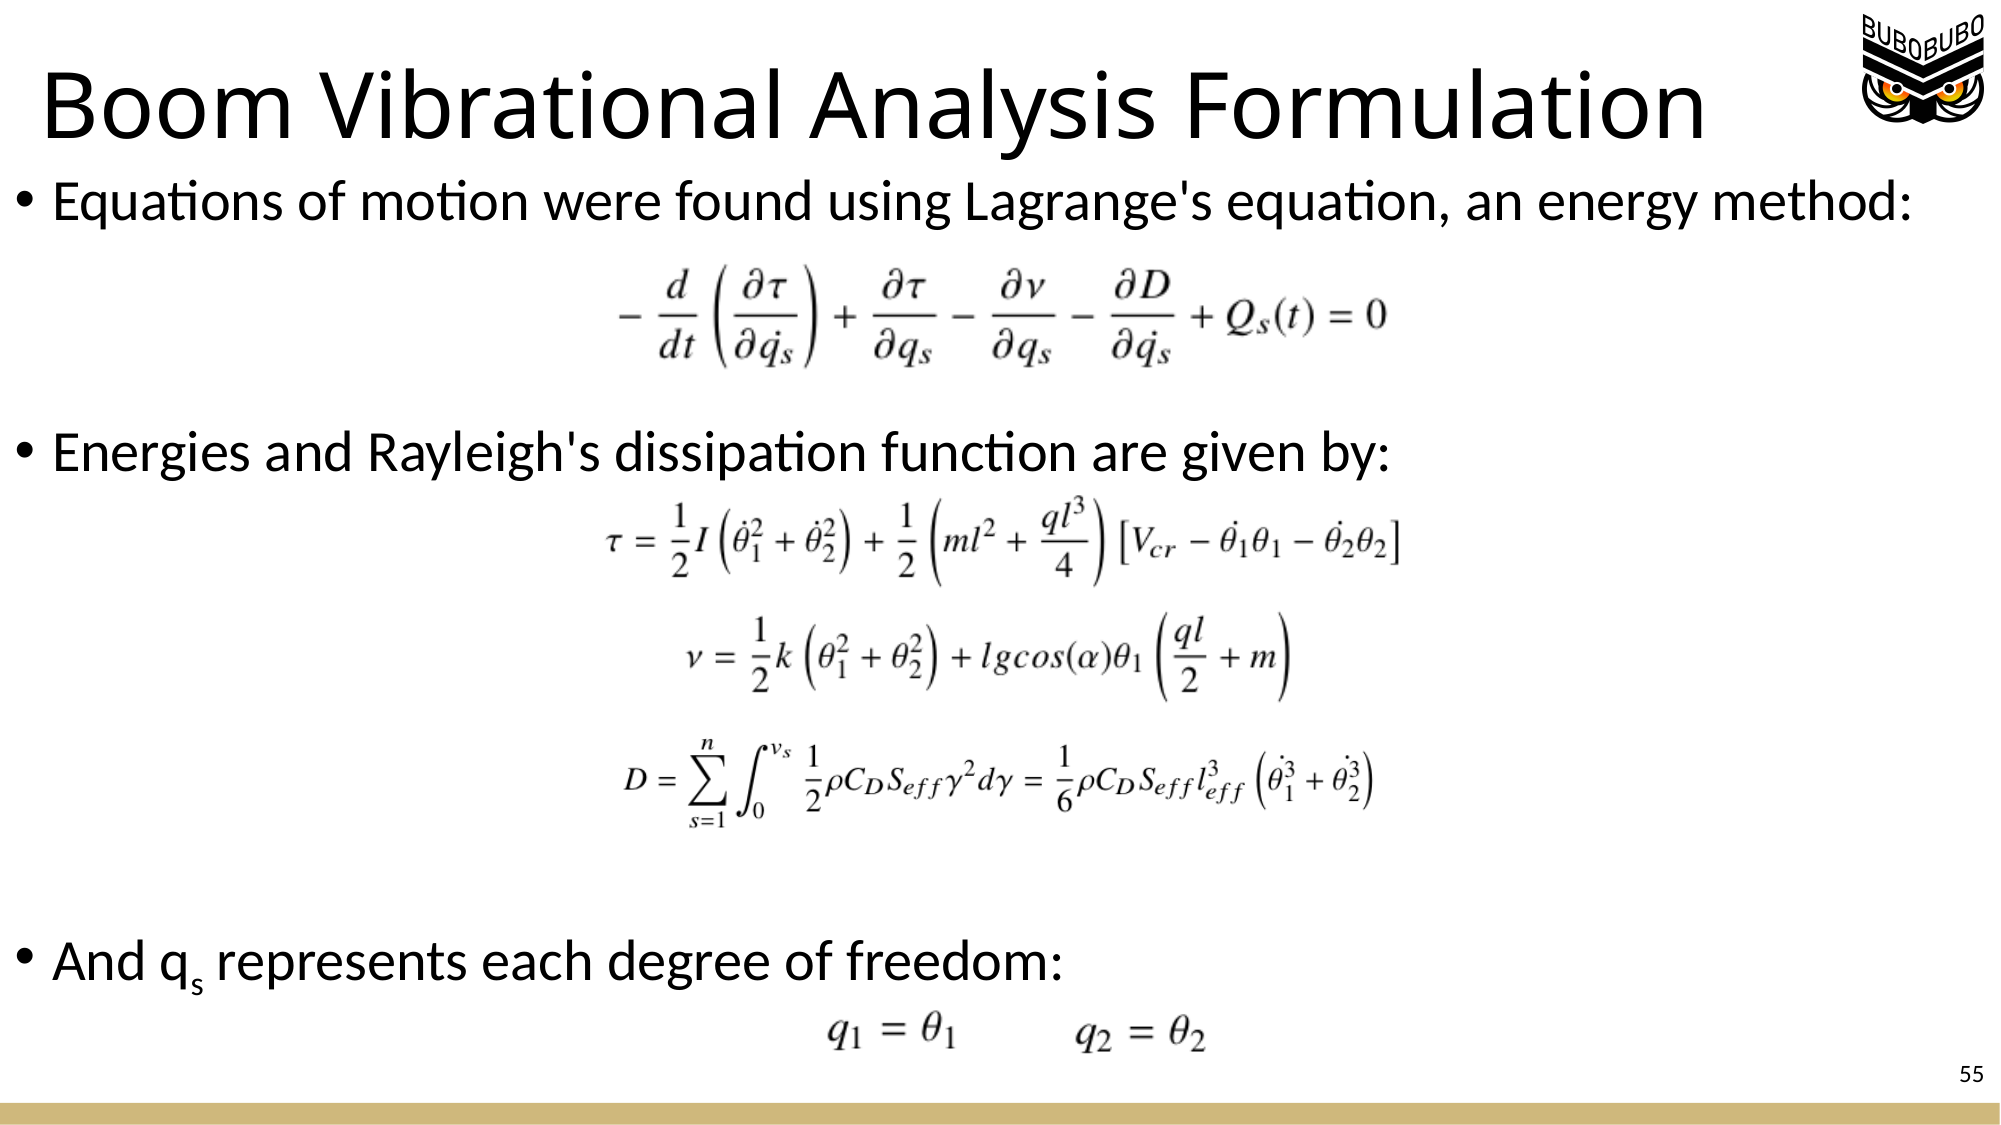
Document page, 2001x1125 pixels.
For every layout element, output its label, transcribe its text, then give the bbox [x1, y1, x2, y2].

title Boom Vibrational Analysis Formulation [24, 0, 1750, 162]
picture [581, 482, 1418, 839]
picture [1862, 12, 1984, 124]
picture [596, 248, 1404, 390]
picture [814, 998, 977, 1071]
list Equations of motion were found using Lagrange's equation, an energy method: Energies and Rayleigh's dissipation function are given by: And qs represents each degree of freedom: [0, 162, 1974, 1102]
slide_number 55 [1930, 1042, 2000, 1103]
picture [1062, 999, 1212, 1058]
